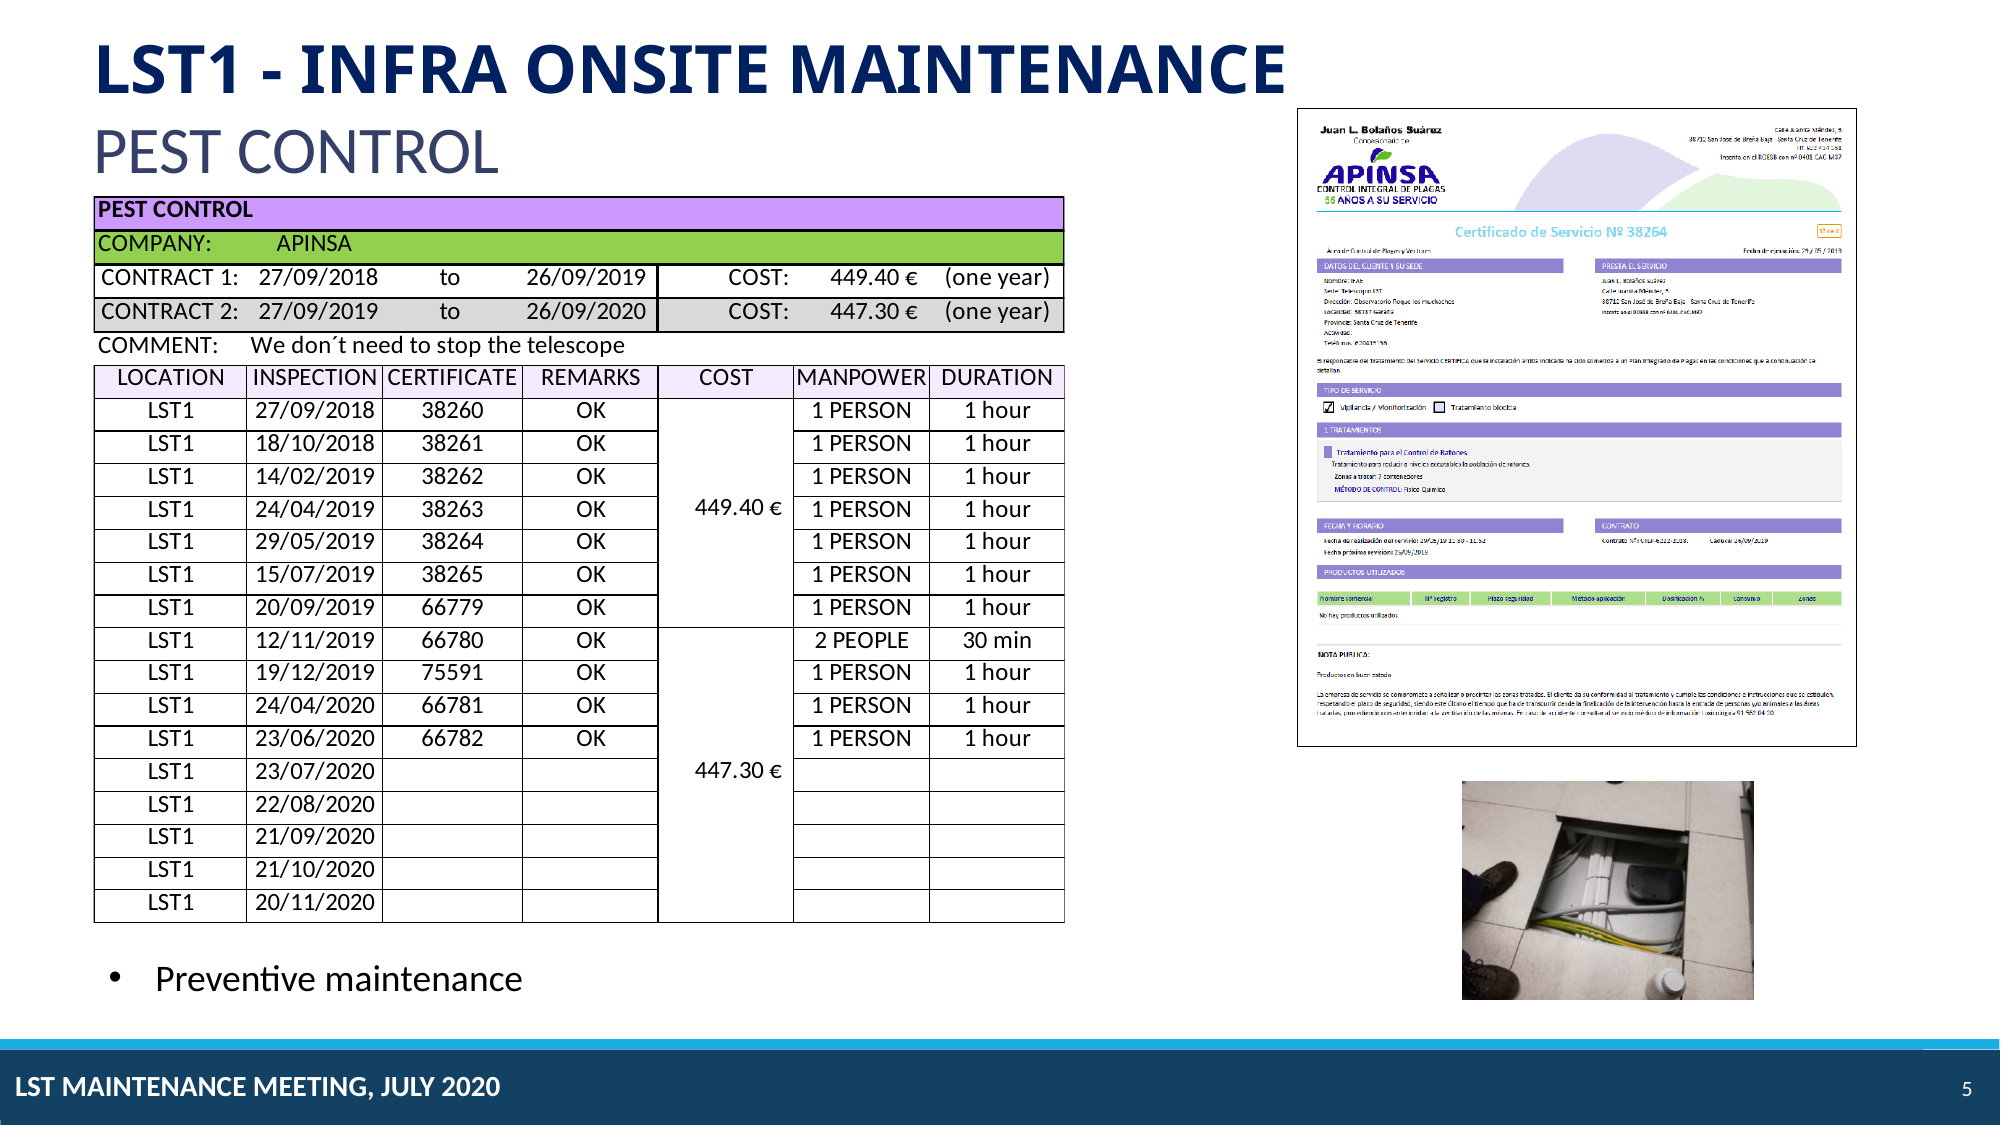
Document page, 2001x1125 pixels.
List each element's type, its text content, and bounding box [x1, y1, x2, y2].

text_box Preventive maintenance [93, 946, 539, 1007]
picture [1461, 781, 1754, 1001]
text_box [93, 196, 1067, 924]
text_box LST1 - INFRA ONSITE MAINTENANCE PEST CONTROL [78, 19, 1957, 195]
picture [1297, 107, 1857, 748]
slide_number 5 [1924, 1056, 1988, 1120]
footer LST MAINTENANCE MEETING, JULY 2020 [0, 1049, 1924, 1120]
